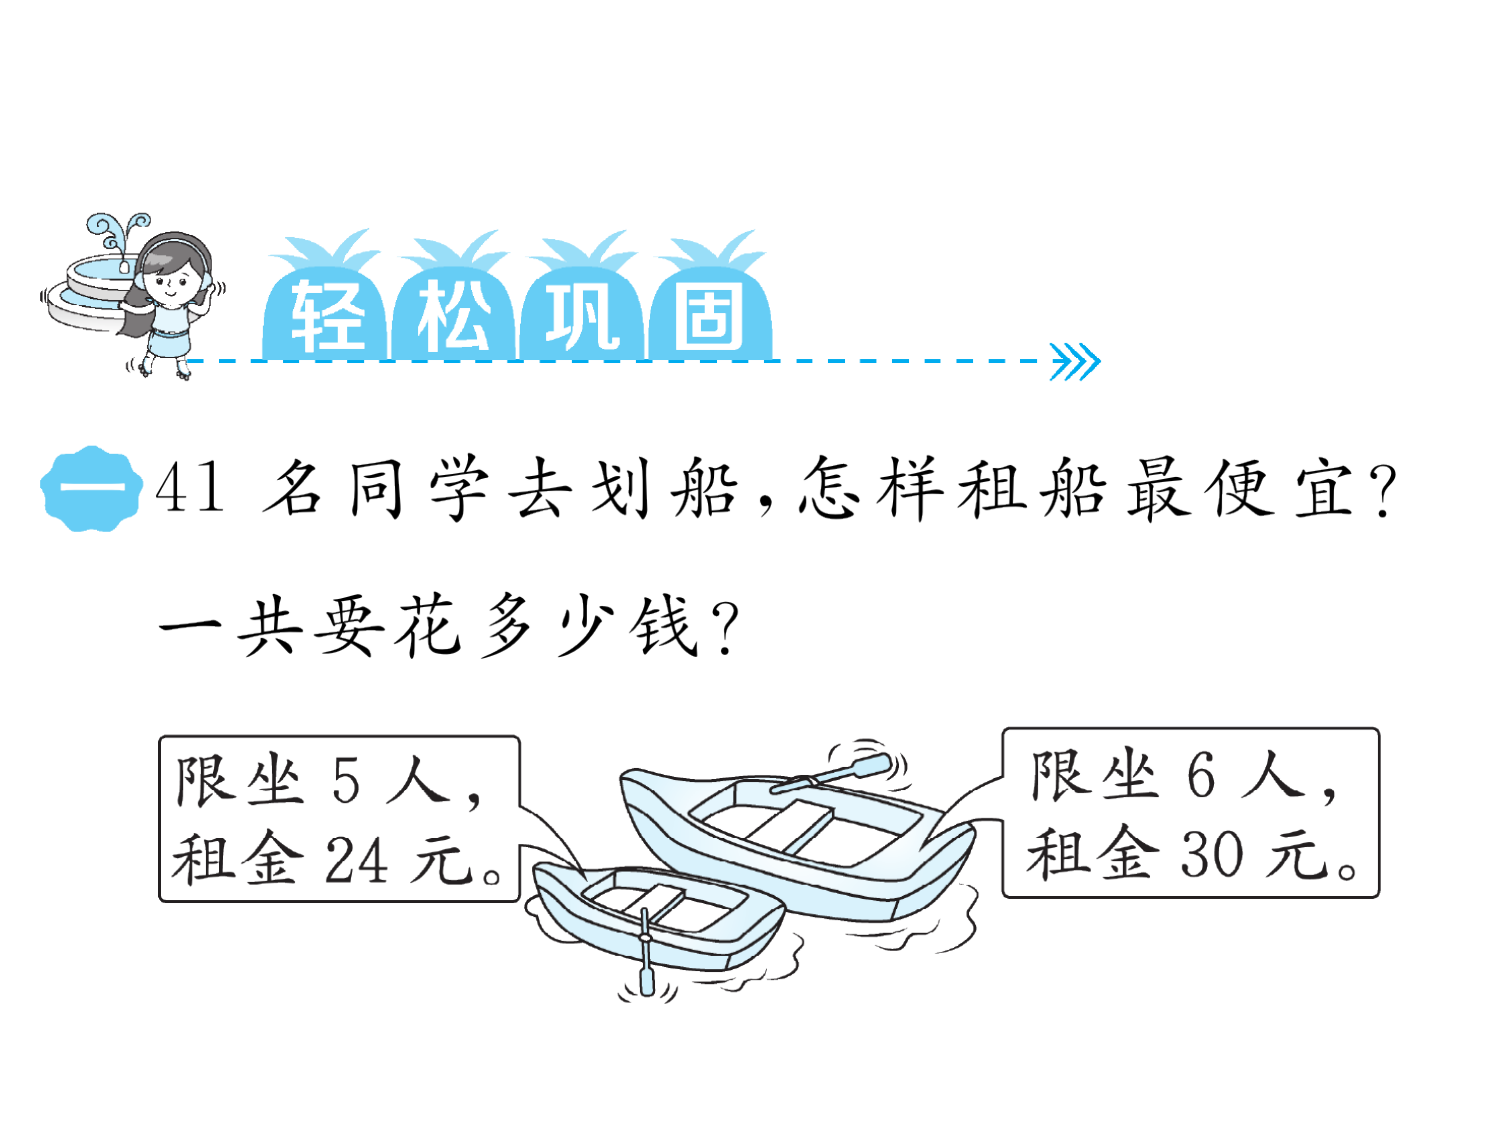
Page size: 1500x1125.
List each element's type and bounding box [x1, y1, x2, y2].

picture [35, 177, 1453, 1019]
